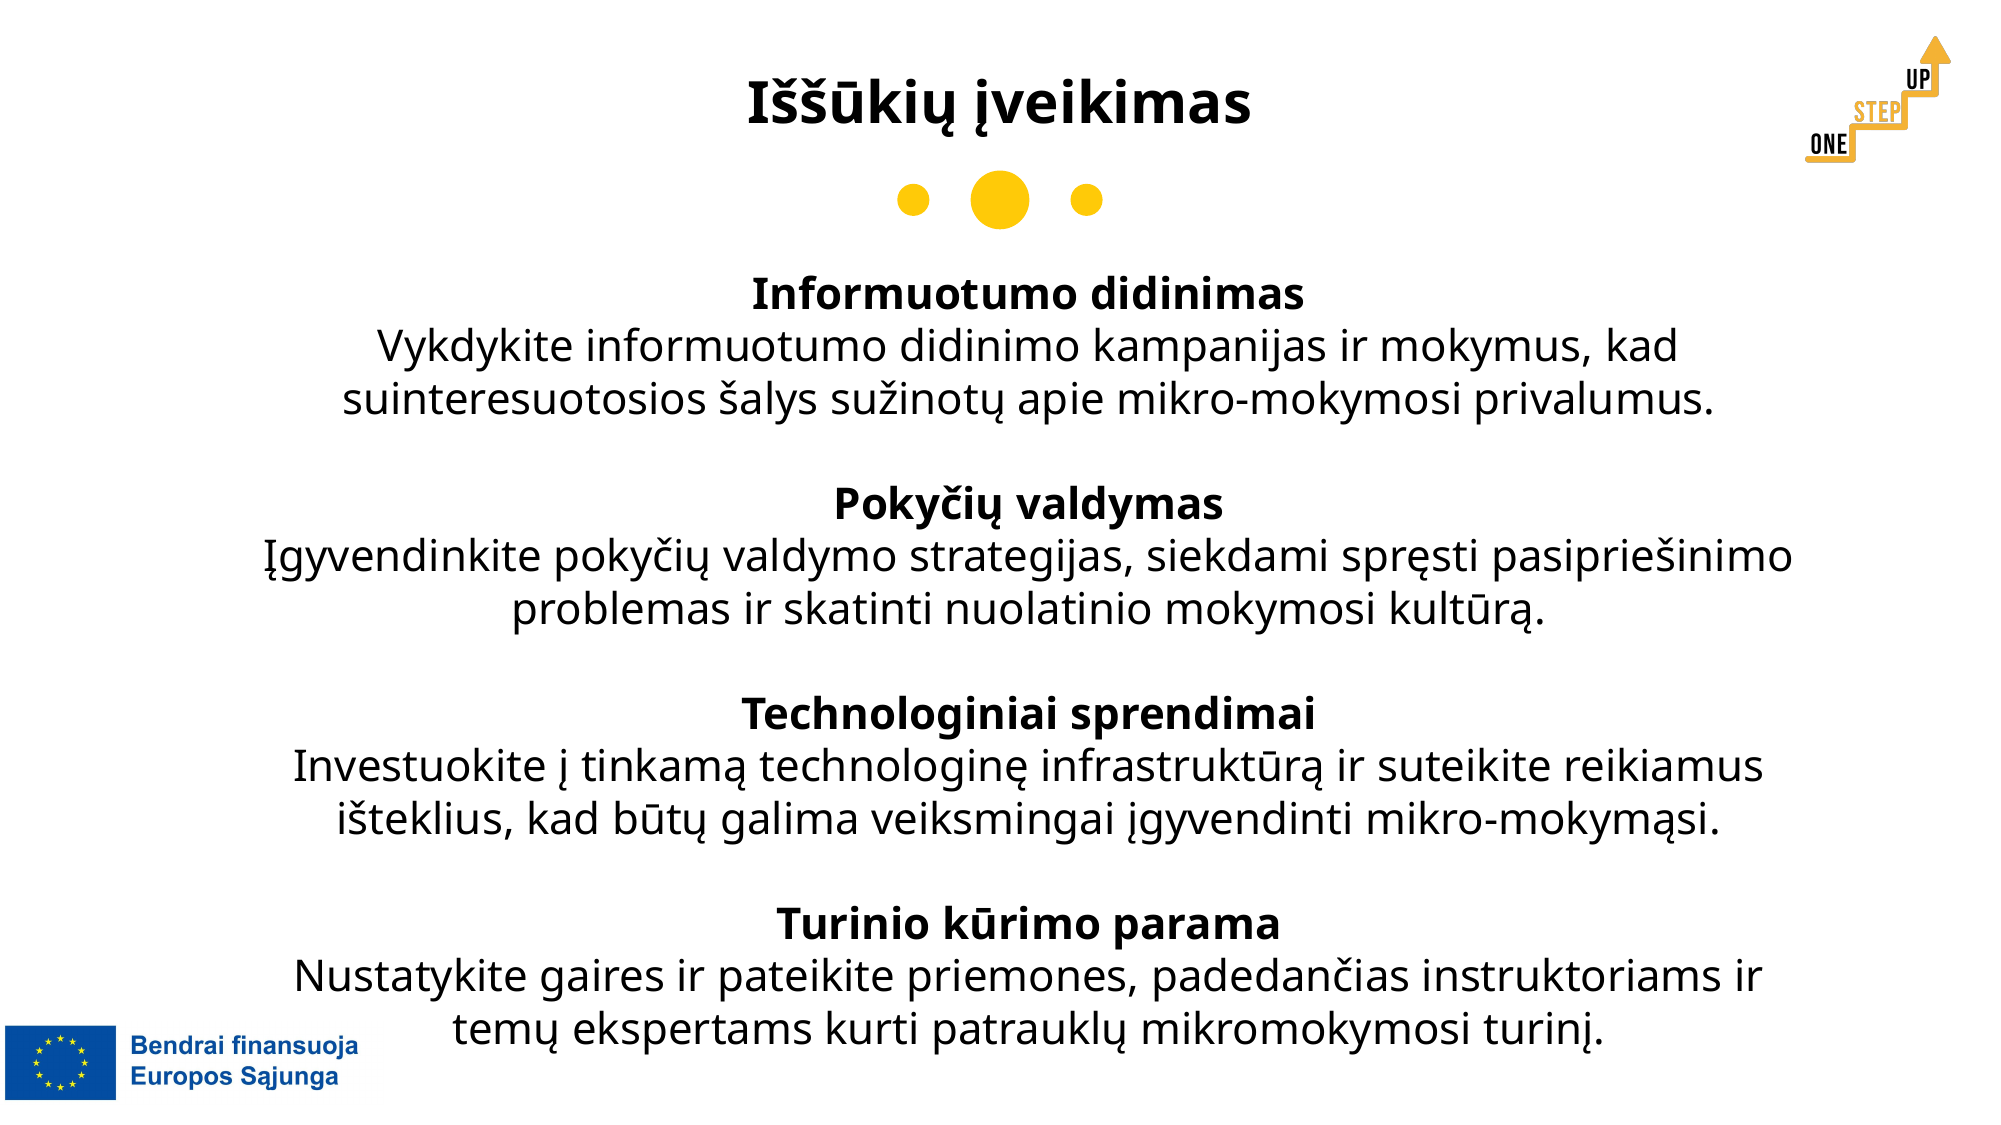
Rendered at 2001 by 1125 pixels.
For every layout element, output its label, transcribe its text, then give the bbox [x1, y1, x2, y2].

picture [1742, 0, 2000, 201]
text_box Iššūkių įveikimas [669, 75, 1331, 125]
picture [0, 1021, 384, 1105]
text_box Informuotumo didinimas Vykdykite informuotumo didinimo kampanijas ir mokymus, kad suinteresuotosios šalys sužinotų apie mikro-mokymosi privalumus. Pokyčių valdymas Įgyvendinkite pokyčių valdymo strategijas, siekdami spręsti pasipriešinimo problemas ir skatinti nuolatinio mokymosi kultūrą. Technologiniai sprendimai Investuokite į tinkamą technologinę infrastruktūrą ir suteikite reikiamus išteklius, kad būtų galima veiksmingai įgyvendinti mikro-mokymąsi. Turinio kūrimo parama Nustatykite gaires ir pateikite priemones, padedančias instruktoriams ir temų ekspertams kurti patrauklų mikromokymosi turinį. [244, 258, 1814, 1114]
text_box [897, 170, 1103, 230]
